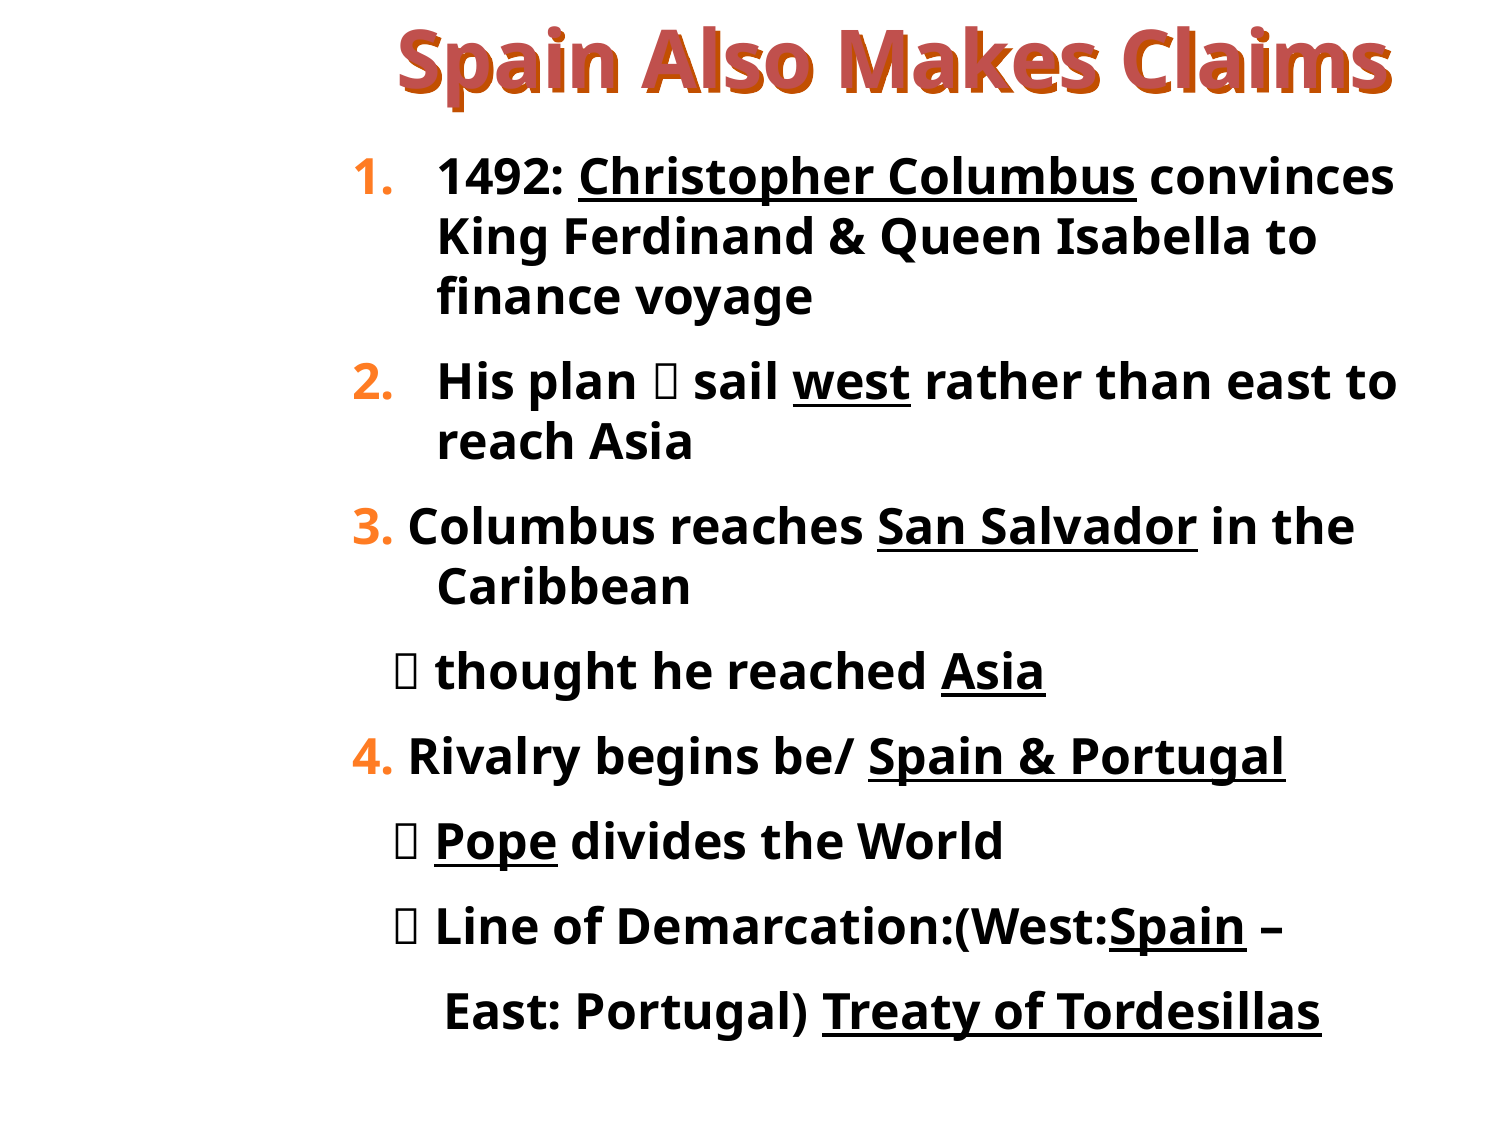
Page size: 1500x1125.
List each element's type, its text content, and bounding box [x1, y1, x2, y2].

text_box Spain Also Makes Claims [312, 0, 1475, 113]
text_box 1492: Christopher Columbus convinces King Ferdinand & Queen Isabella to finance voyage His plan  sail west rather than east to reach Asia 3. Columbus reaches San Salvador in the Caribbean  thought he reached Asia 4. Rivalry begins be/ Spain & Portugal  Pope divides the World  Line of Demarcation:(West:Spain – East: Portugal) Treaty of Tordesillas [337, 137, 1450, 1125]
